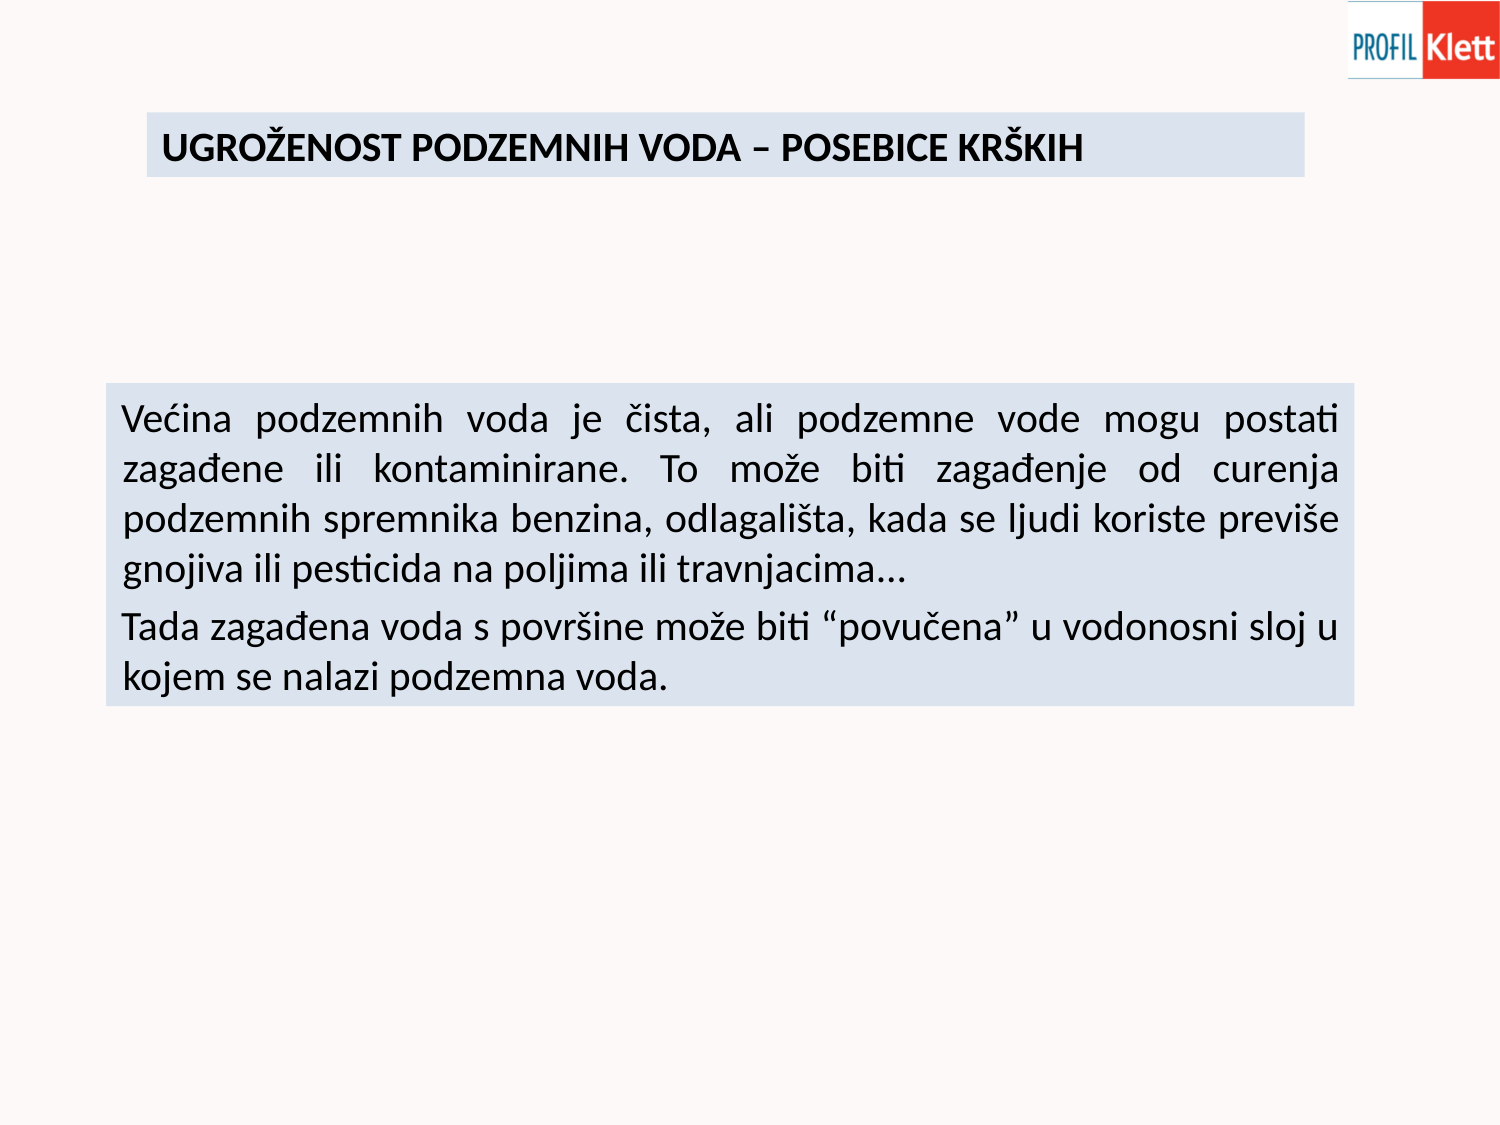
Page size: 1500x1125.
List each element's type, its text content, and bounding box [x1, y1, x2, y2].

text_box UGROŽENOST PODZEMNIH VODA – POSEBICE KRŠKIH [146, 112, 1305, 177]
picture [0, 0, 1500, 1125]
text_box Većina podzemnih voda je čista, ali podzemne vode mogu postati zagađene ili kontaminirane. To može biti zagađenje od curenja podzemnih spremnika benzina, odlagališta, kada se ljudi koriste previše gnojiva ili pesticida na poljima ili travnjacima... Tada zagađena voda s površine može biti “povučena” u vodonosni sloj u kojem se nalazi podzemna voda. [106, 383, 1355, 707]
